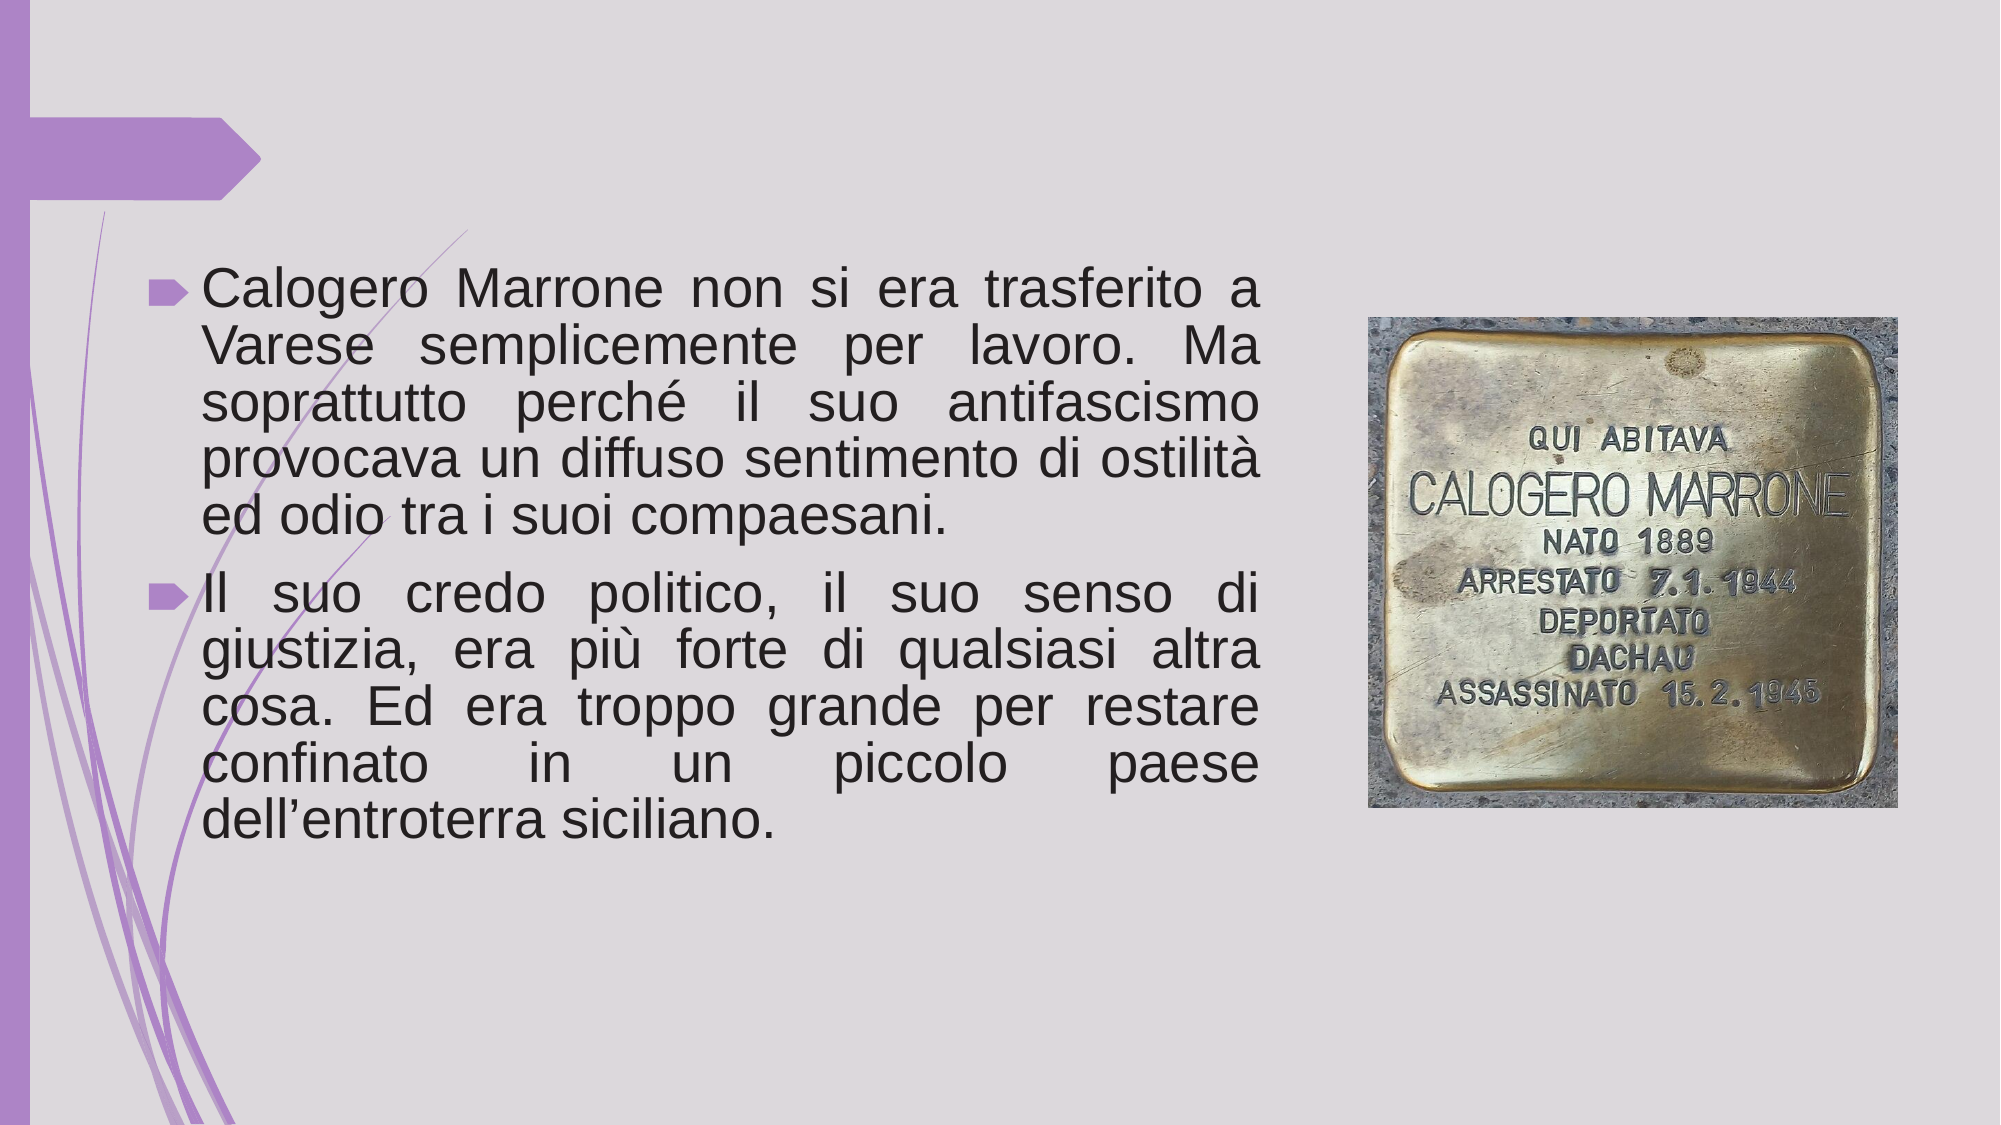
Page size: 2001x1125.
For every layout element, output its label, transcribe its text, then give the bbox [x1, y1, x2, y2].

picture [1368, 316, 1899, 808]
list Calogero Marrone non si era trasferito a Varese semplicemente per lavoro. Ma soprattutto perché il suo antifascismo provocava un diffuso sentimento di ostilità ed odio tra i suoi compaesani. Il suo credo politico, il suo senso di giustizia, era più forte di qualsiasi altra cosa. Ed era troppo grande per restare confinato in un piccolo paese dell’entroterra siciliano. [129, 255, 1276, 997]
